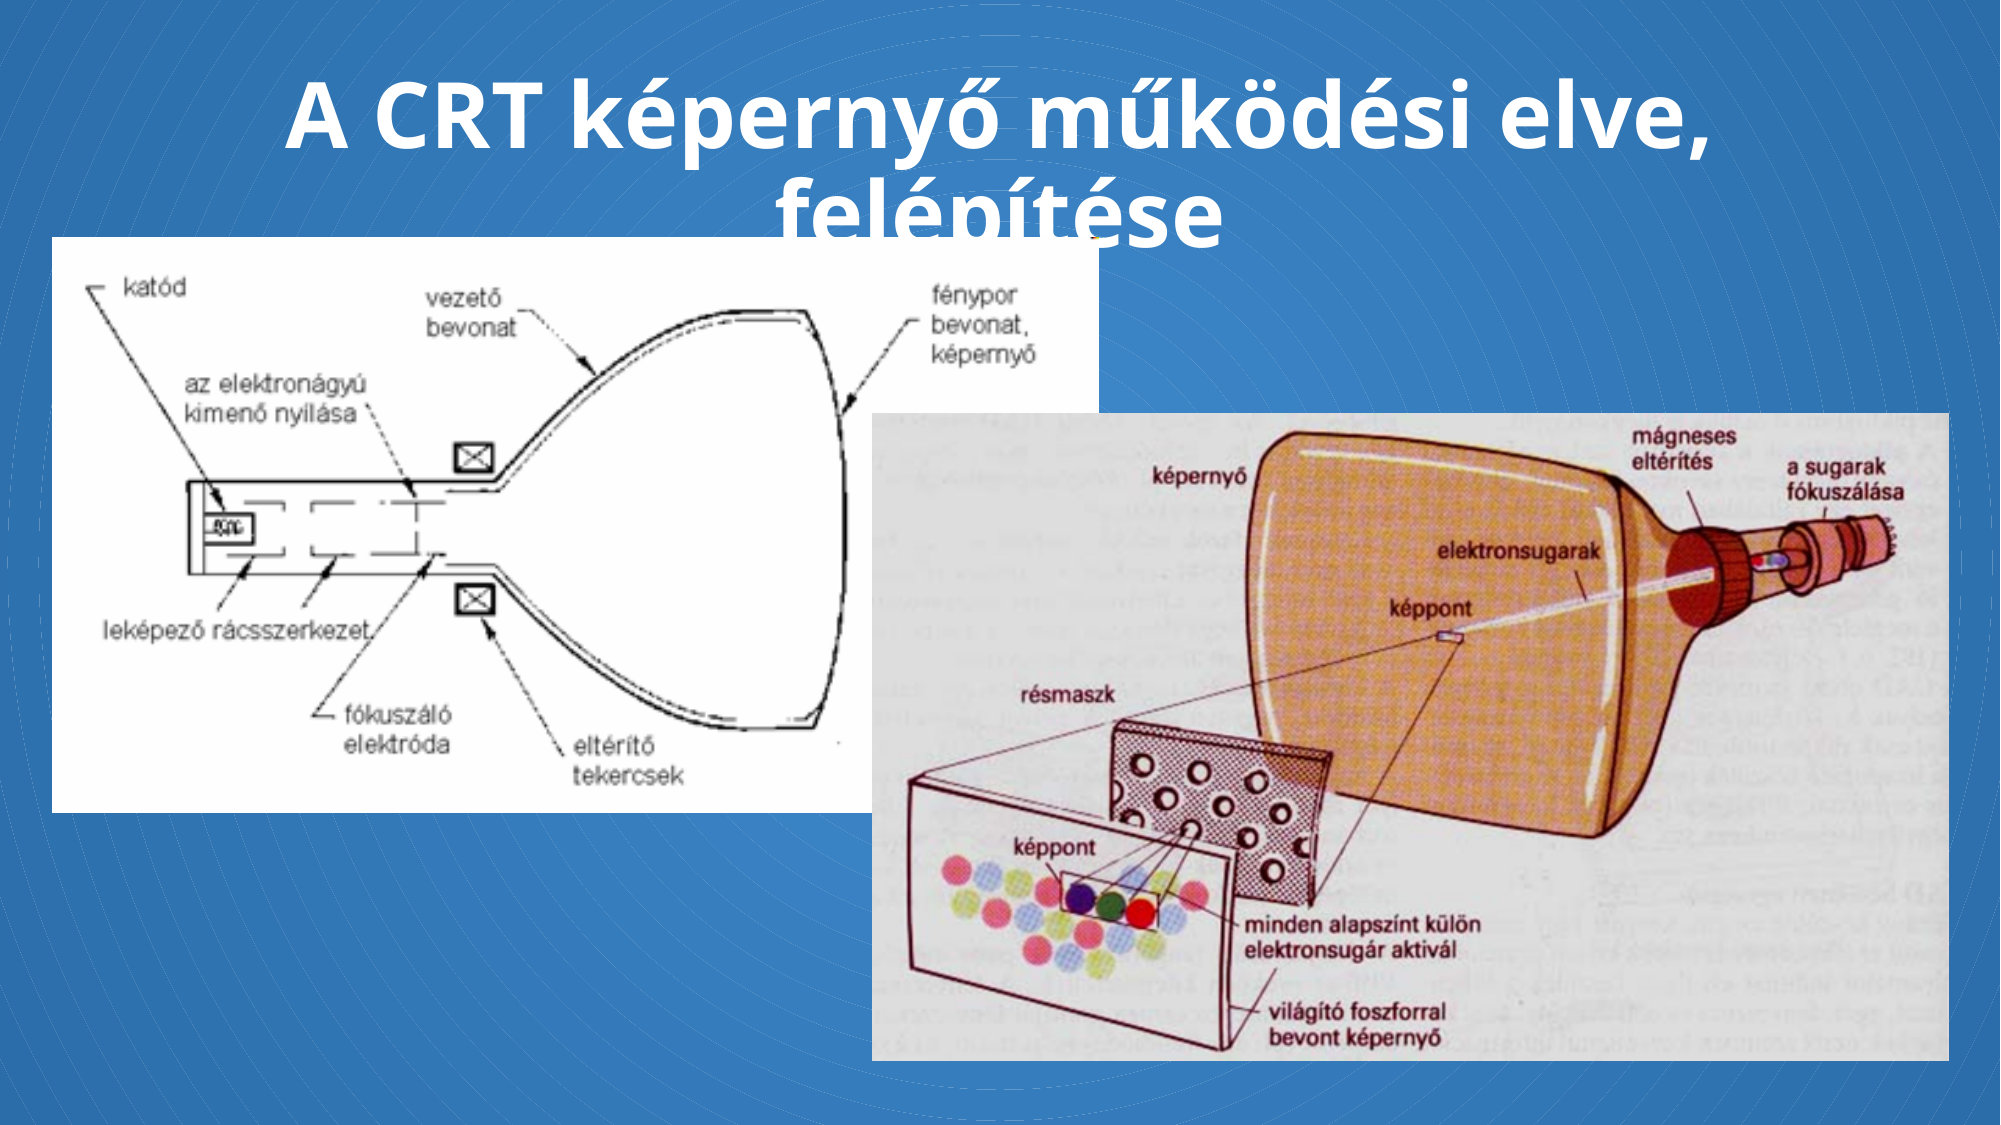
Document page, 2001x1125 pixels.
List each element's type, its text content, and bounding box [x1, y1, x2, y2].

picture [871, 413, 1949, 1061]
title A CRT képernyő működési elve, felépítése [137, 59, 1863, 278]
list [52, 237, 1099, 813]
